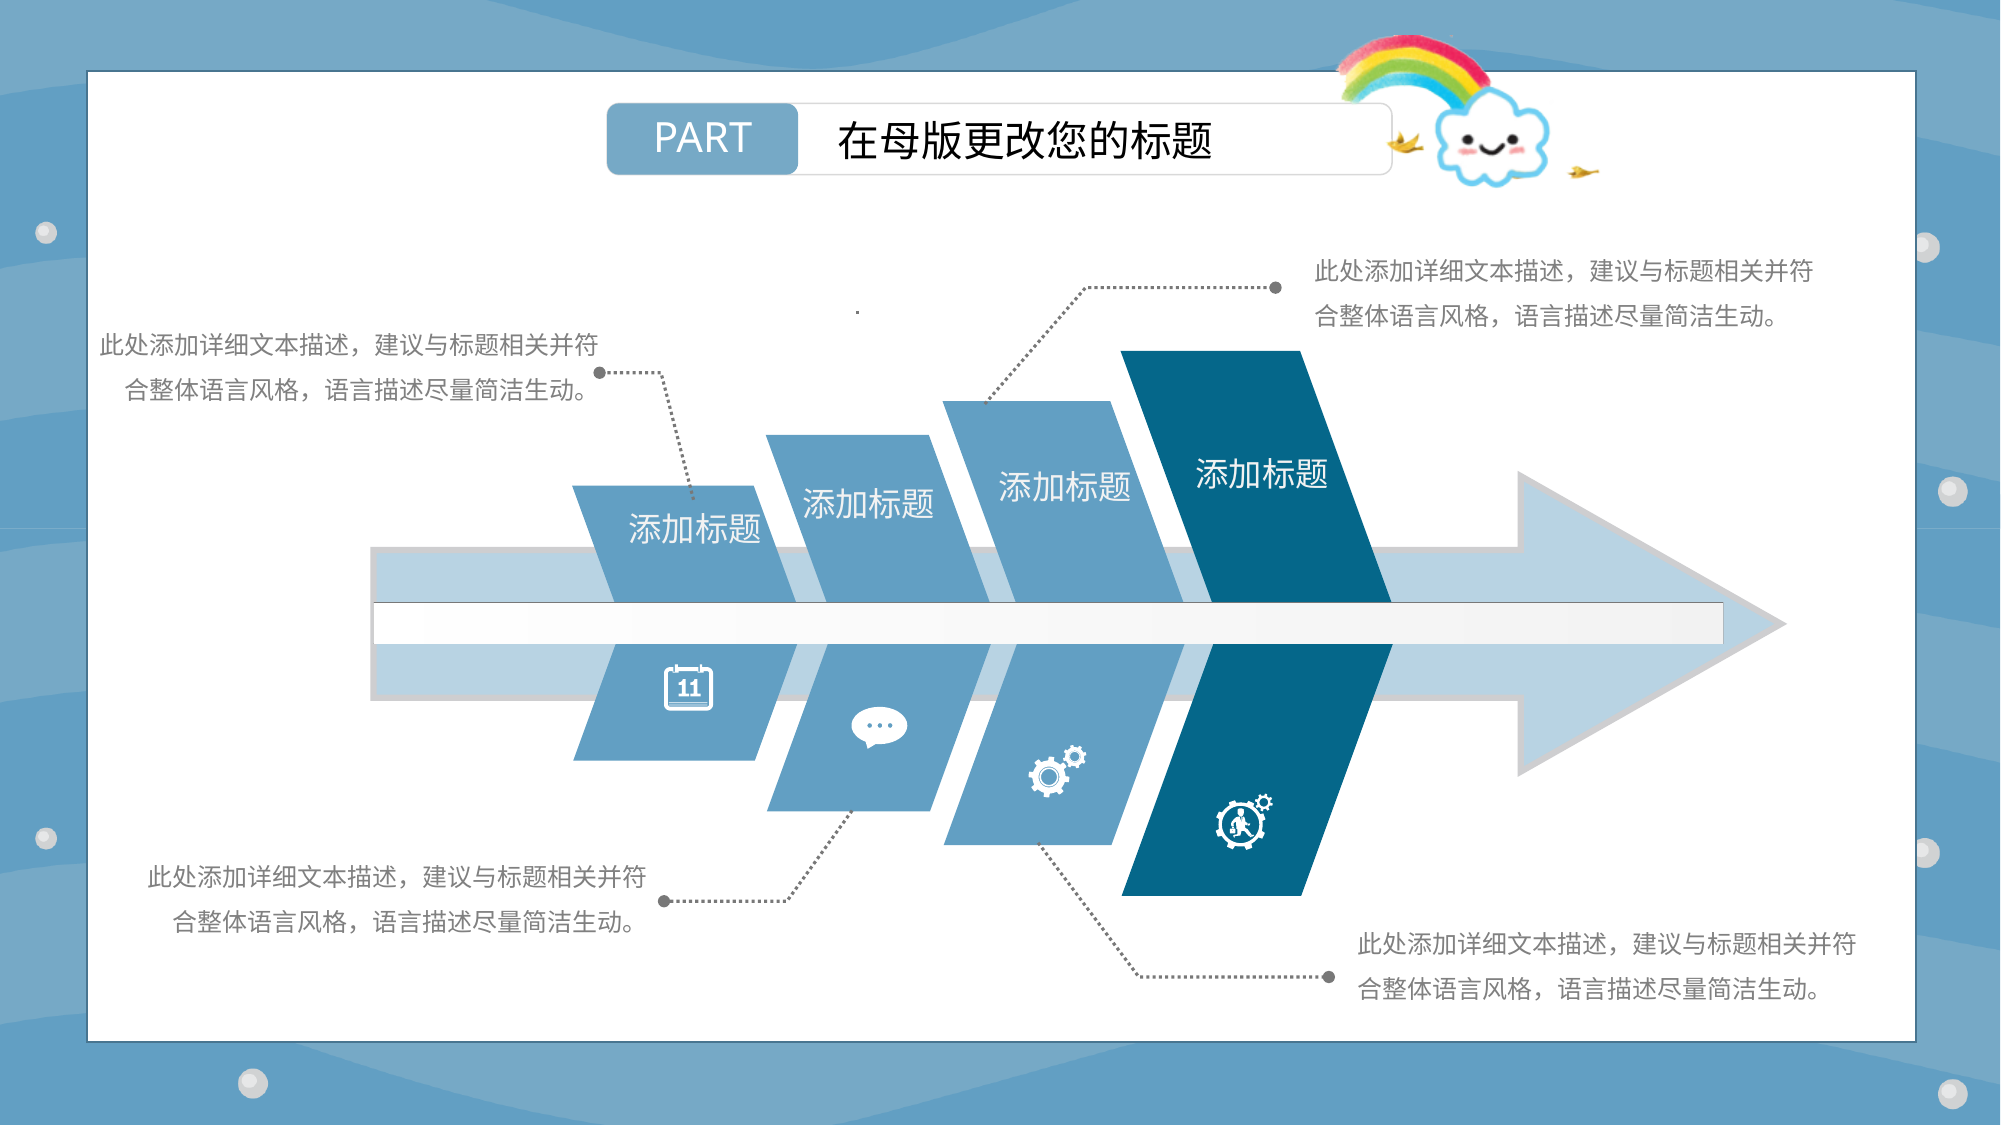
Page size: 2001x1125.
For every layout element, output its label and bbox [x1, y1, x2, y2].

text_box [1038, 842, 1860, 1004]
picture [0, 0, 2001, 1125]
text_box [373, 601, 1724, 645]
text_box [96, 310, 694, 500]
text_box [372, 548, 576, 699]
text_box [145, 810, 852, 937]
text_box [575, 353, 1391, 607]
text_box [984, 236, 1817, 405]
text_box [1391, 474, 1784, 774]
text_box [576, 640, 1392, 894]
